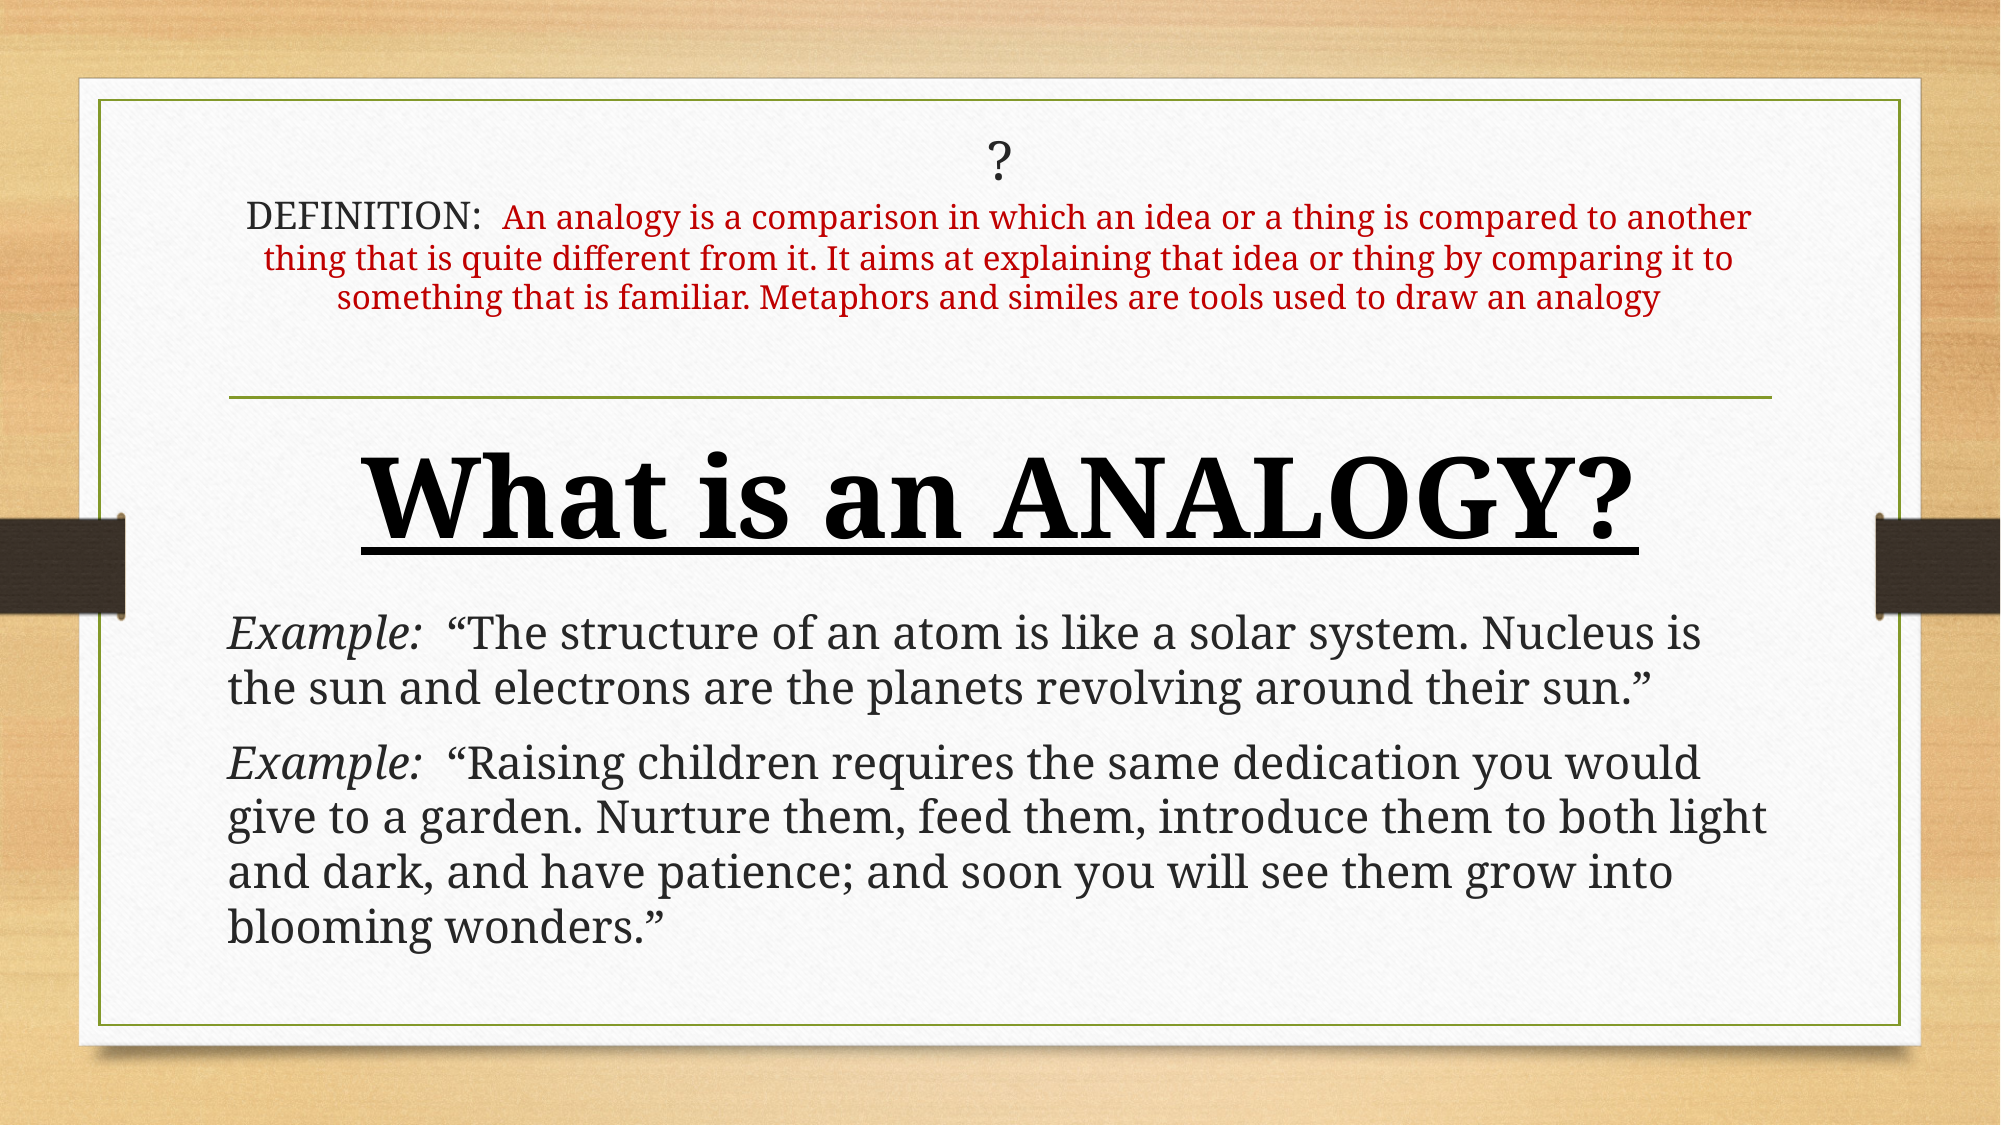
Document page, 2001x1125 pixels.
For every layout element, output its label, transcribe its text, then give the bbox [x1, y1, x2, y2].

title ? DEFINITION: An analogy is a comparison in which an idea or a thing is compared to another thing that is quite different from it. It aims at explaining that idea or thing by comparing it to something that is familiar. Metaphors and similes are tools used to draw an analogy [212, 115, 1788, 393]
list Example: “The structure of an atom is like a solar system. Nucleus is the sun and electrons are the planets revolving around their sun.” Example: “Raising children requires the same dedication you would give to a garden. Nurture them, feed them, introduce them to both light and dark, and have patience; and soon you will see them grow into blooming wonders.” [212, 596, 1788, 964]
text_box What is an ANALOGY? [297, 418, 1703, 569]
picture [0, 0, 2001, 1125]
